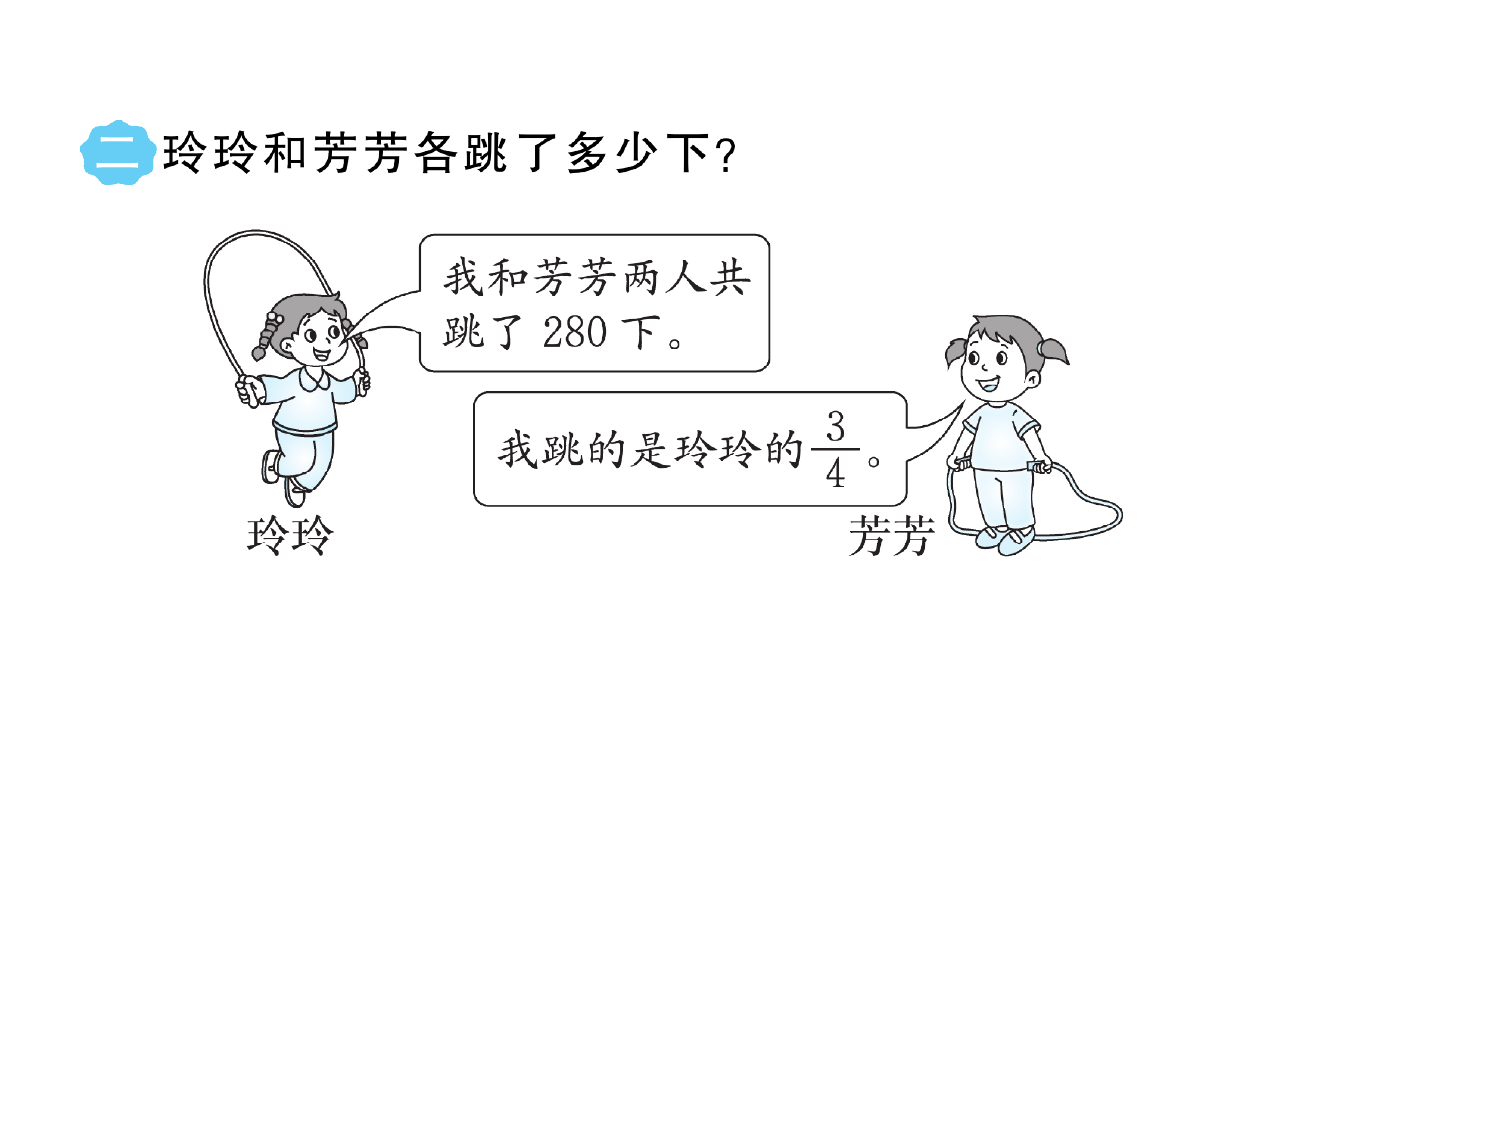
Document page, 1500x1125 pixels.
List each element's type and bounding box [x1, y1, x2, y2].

picture [76, 101, 1231, 1047]
